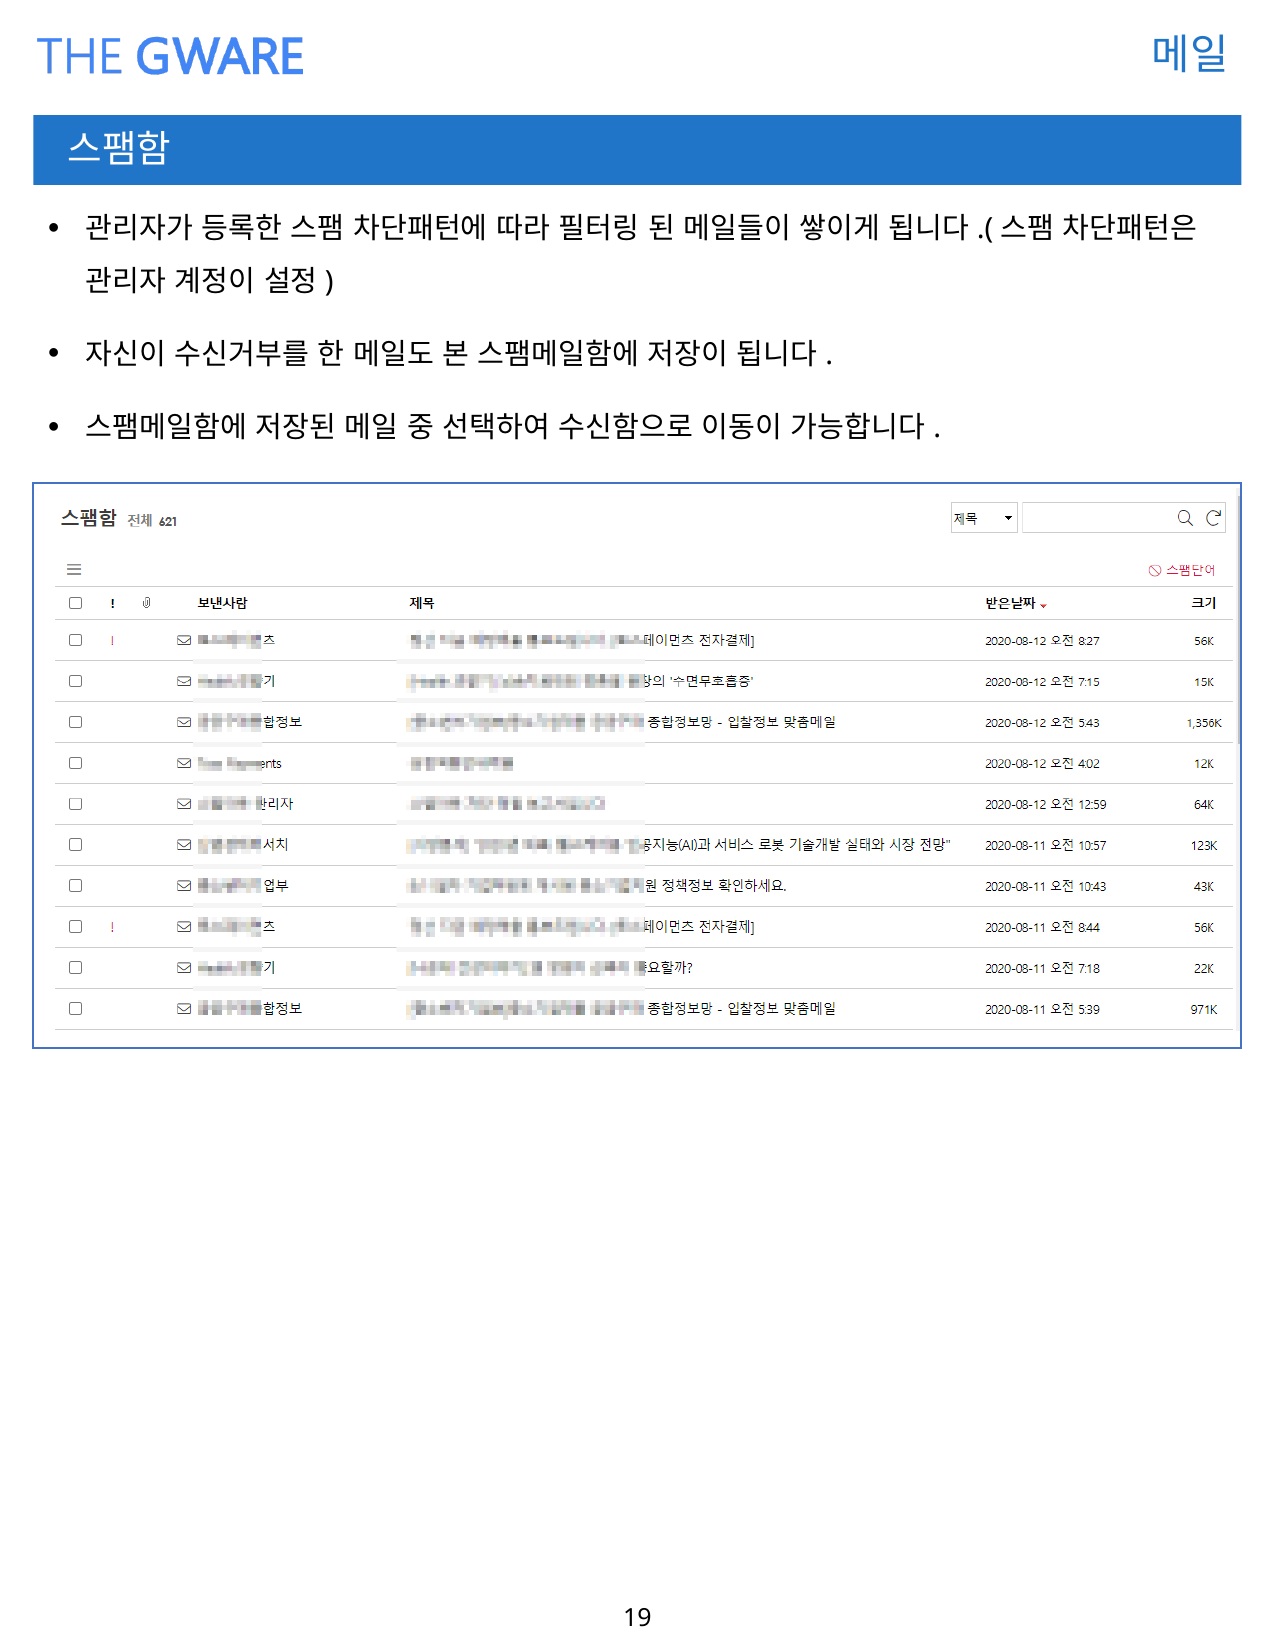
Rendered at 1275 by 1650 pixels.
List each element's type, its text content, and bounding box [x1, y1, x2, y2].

text_box 스팸함 [33, 115, 1242, 185]
picture [37, 36, 303, 75]
text_box 관리자가 등록한 스팸 차단패턴에 따라 필터링 된 메일들이 쌓이게 됩니다.(스팸 차단패턴은 관리자 계정이 설정) 자신이 수신거부를 한 메일도 본 스팸메일함에 저장이 됩니다. 스팸메일함에 저장된 메일 중 선택하여 수신함으로 이동이 가능합니다. [33, 185, 1242, 450]
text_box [33, 483, 1242, 1048]
